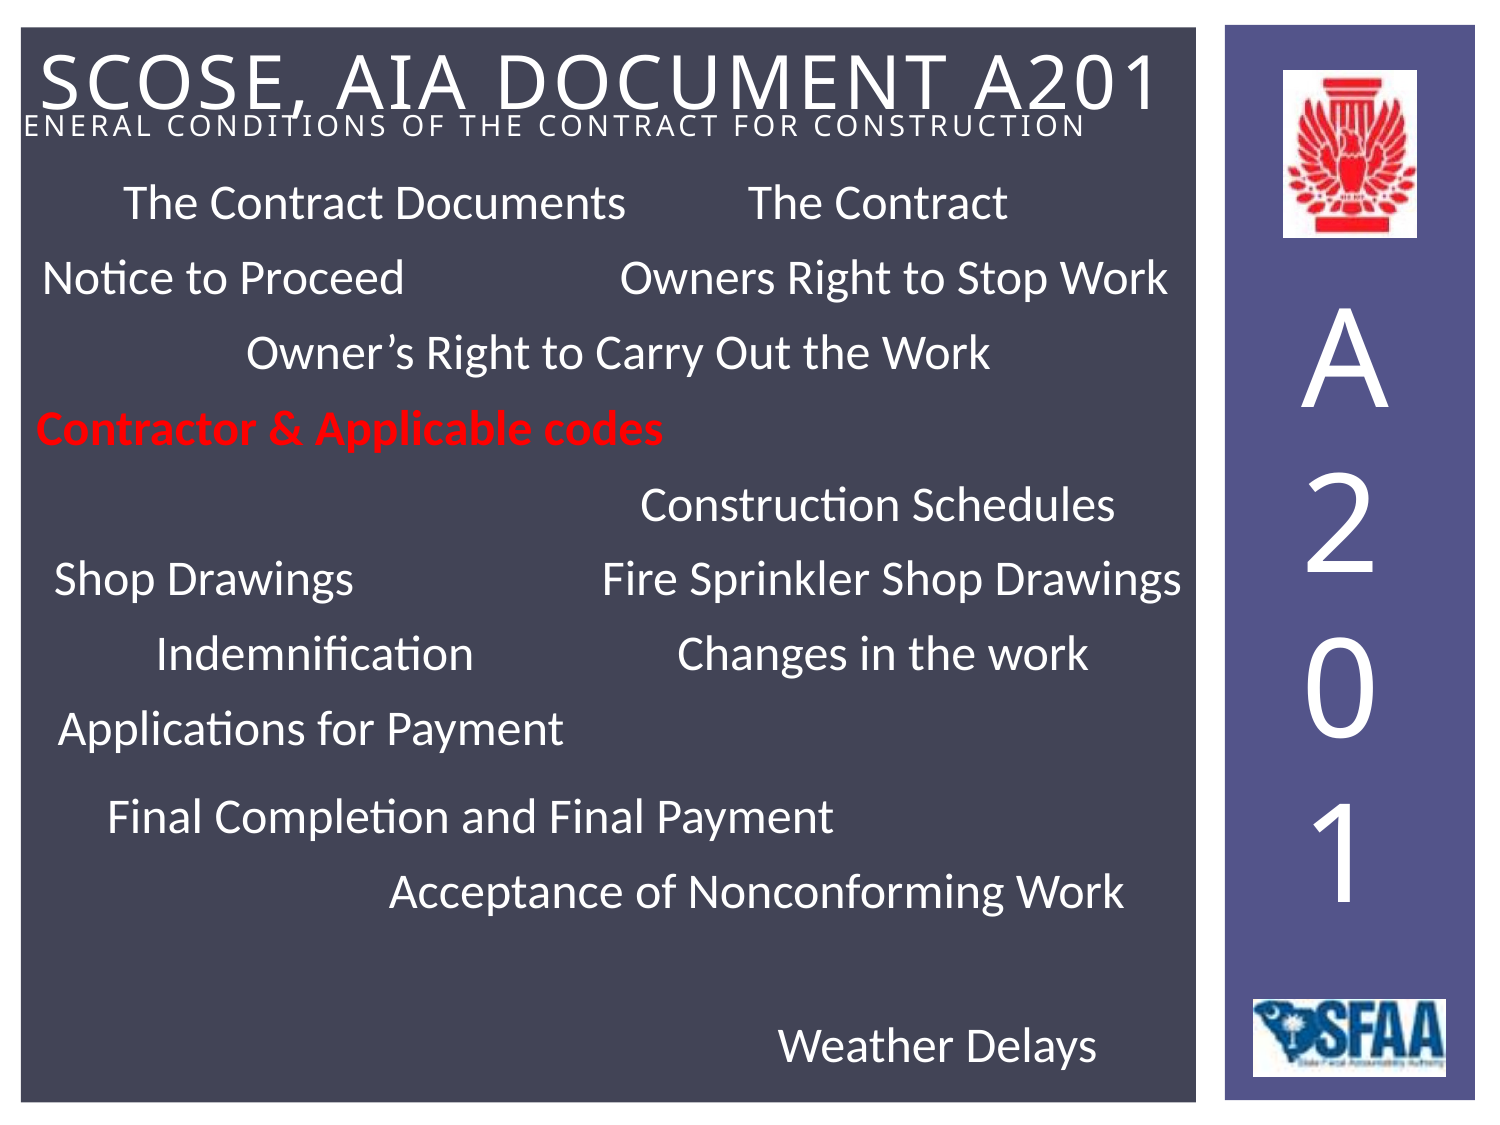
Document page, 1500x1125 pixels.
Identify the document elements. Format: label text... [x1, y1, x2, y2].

text_box Owners Right to Stop Work [604, 236, 1184, 312]
text_box Acceptance of Nonconforming Work [373, 851, 1141, 927]
text_box Indemnification [140, 613, 490, 688]
text_box Notice to Proceed [26, 236, 421, 312]
text_box Fire Sprinkler Shop Drawings [587, 537, 1198, 613]
text_box Changes in the work [662, 613, 1105, 689]
text_box The Contract Documents [108, 162, 642, 238]
text_box Construction Schedules [625, 463, 1131, 537]
picture [1253, 999, 1446, 1077]
text_box Owner’s Right to Carry Out the Work [187, 312, 1050, 388]
picture [1283, 70, 1417, 238]
text_box Contractor & Applicable codes [21, 388, 679, 463]
text_box Weather Delays [762, 1004, 1113, 1080]
text_box Applications for Payment [42, 688, 580, 763]
text_box The Contract [732, 162, 1024, 236]
text_box Shop Drawings [39, 537, 370, 613]
text_box Final Completion and Final Payment [92, 775, 850, 851]
